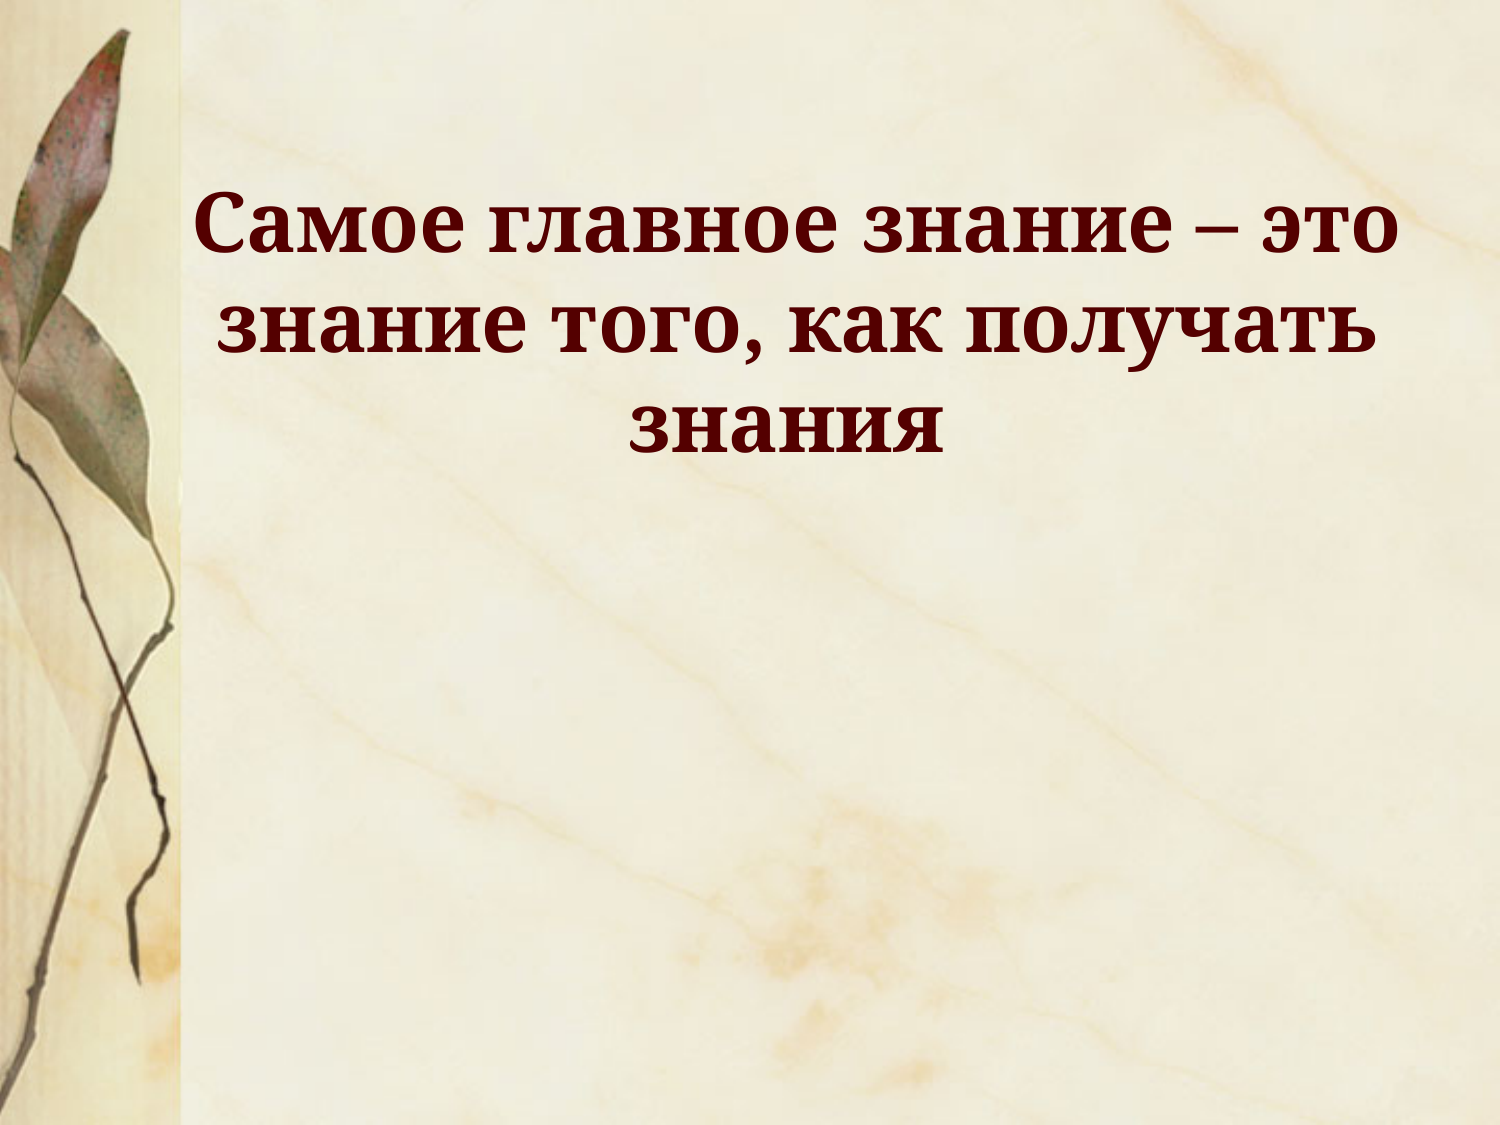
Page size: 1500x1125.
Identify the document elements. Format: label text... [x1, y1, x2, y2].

text_box Самое главное знание – это знание того, как получать знания [152, 162, 1442, 477]
picture [0, 0, 1500, 1125]
